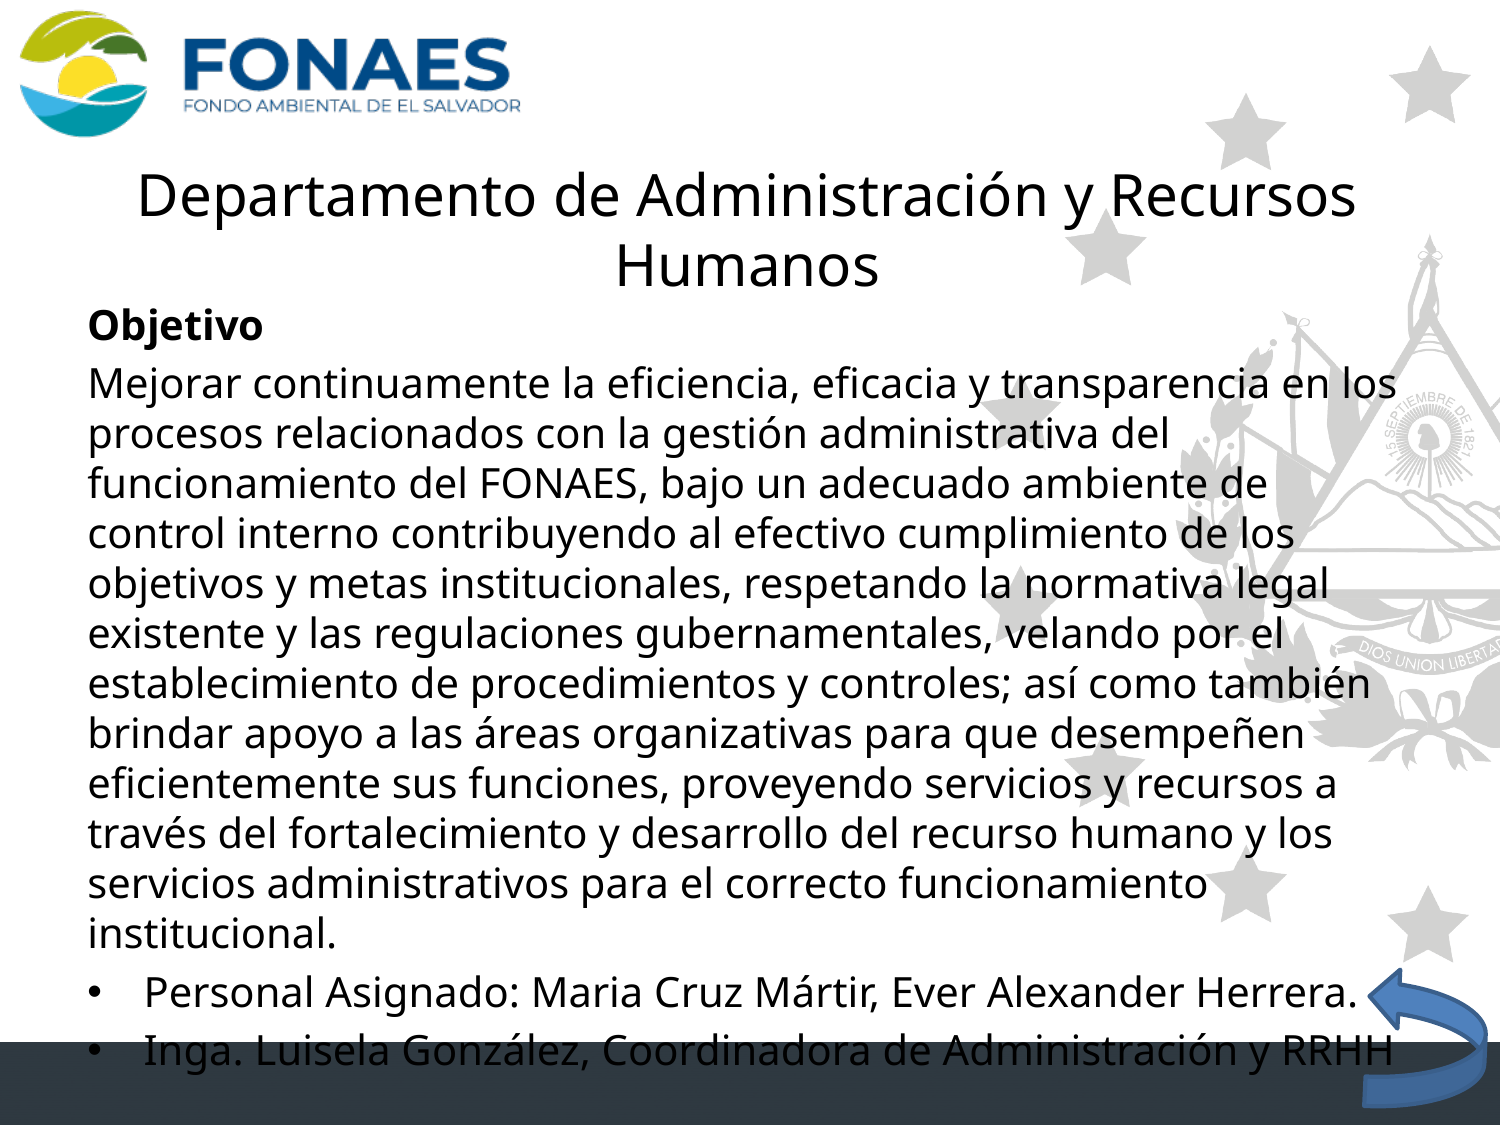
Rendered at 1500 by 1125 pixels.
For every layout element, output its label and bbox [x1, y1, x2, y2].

text_box [0, 0, 1500, 1125]
picture [5, 0, 528, 152]
